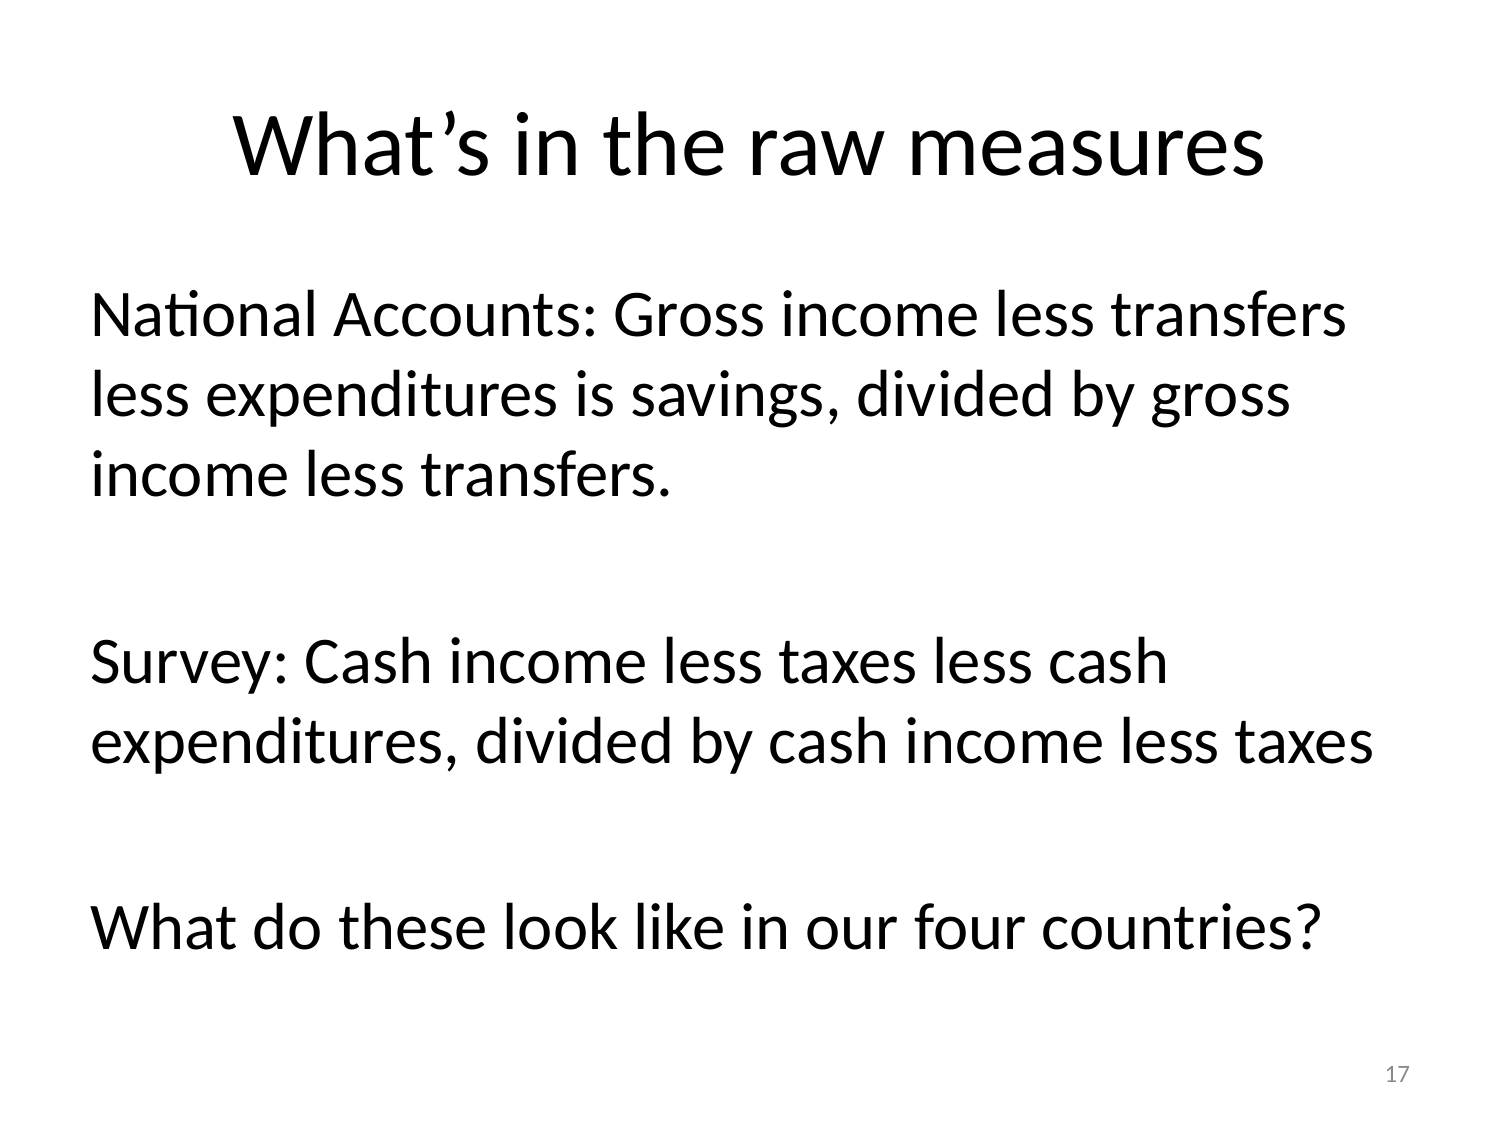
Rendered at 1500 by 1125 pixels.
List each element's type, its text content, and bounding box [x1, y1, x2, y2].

slide_number 17 [1074, 1042, 1425, 1103]
list National Accounts: Gross income less transfers less expenditures is savings, divided by gross income less transfers. Survey: Cash income less taxes less cash expenditures, divided by cash income less taxes What do these look like in our four countries? [74, 262, 1426, 1006]
title What’s in the raw measures [74, 44, 1426, 233]
